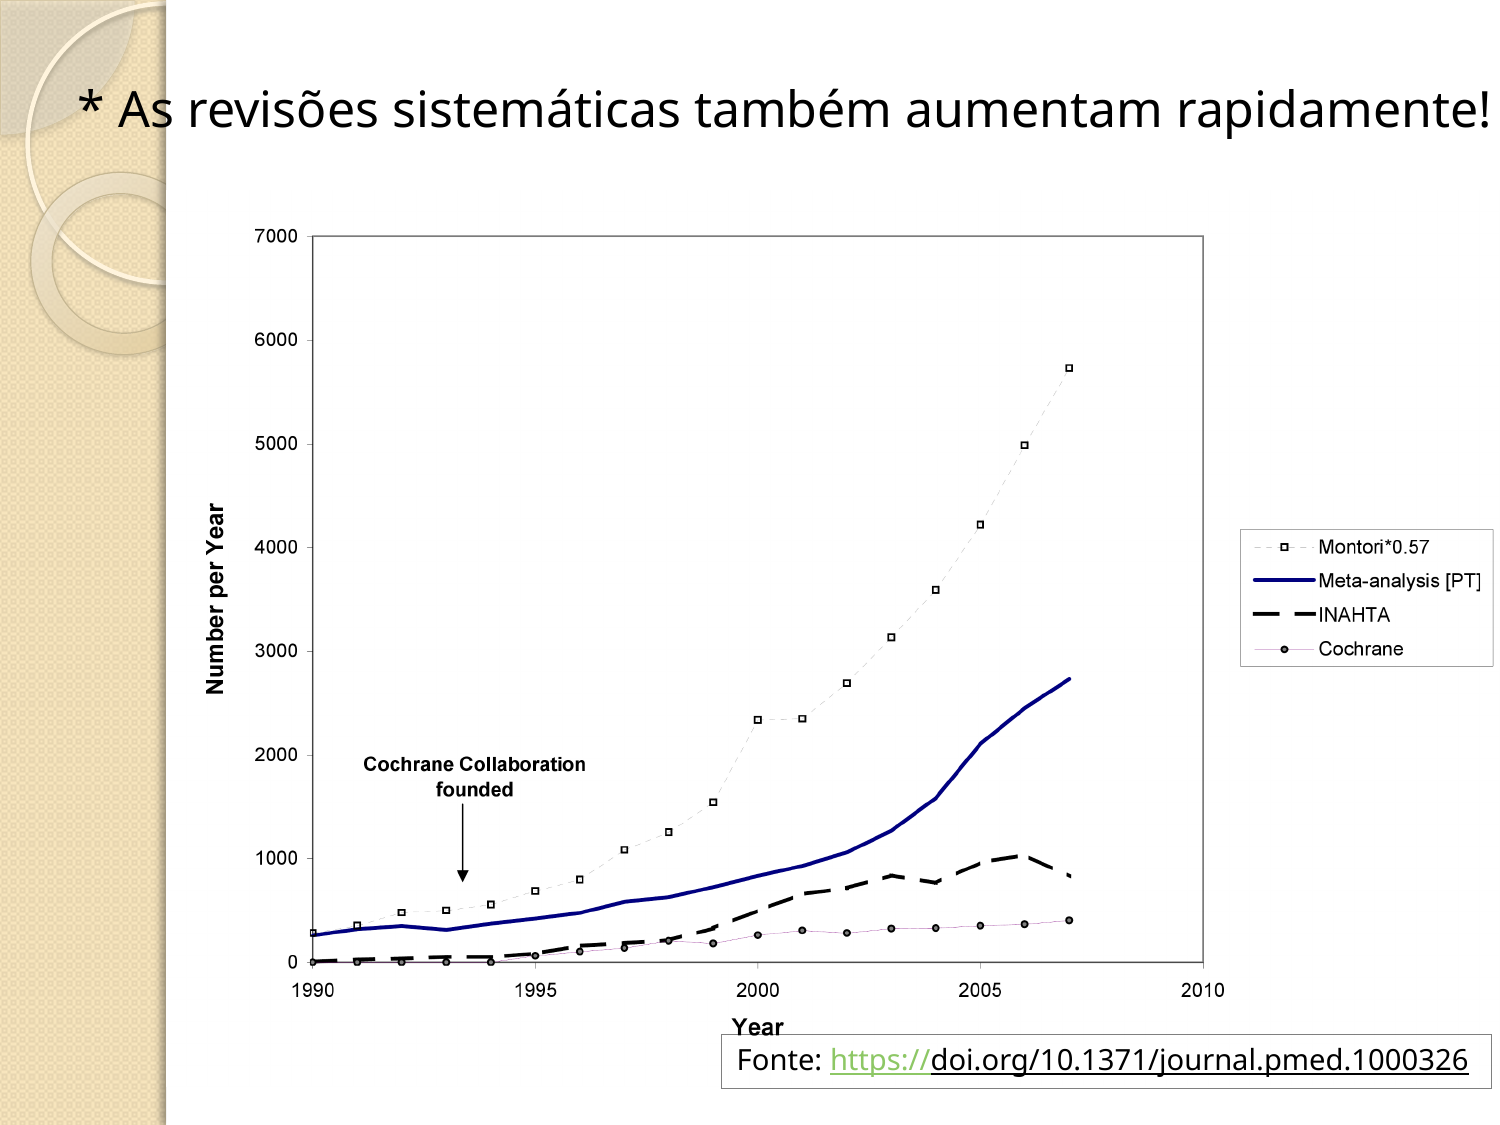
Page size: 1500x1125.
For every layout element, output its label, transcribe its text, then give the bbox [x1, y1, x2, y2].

picture [165, 190, 1500, 1087]
text_box * As revisões sistemáticas também aumentam rapidamente! [63, 69, 1500, 145]
